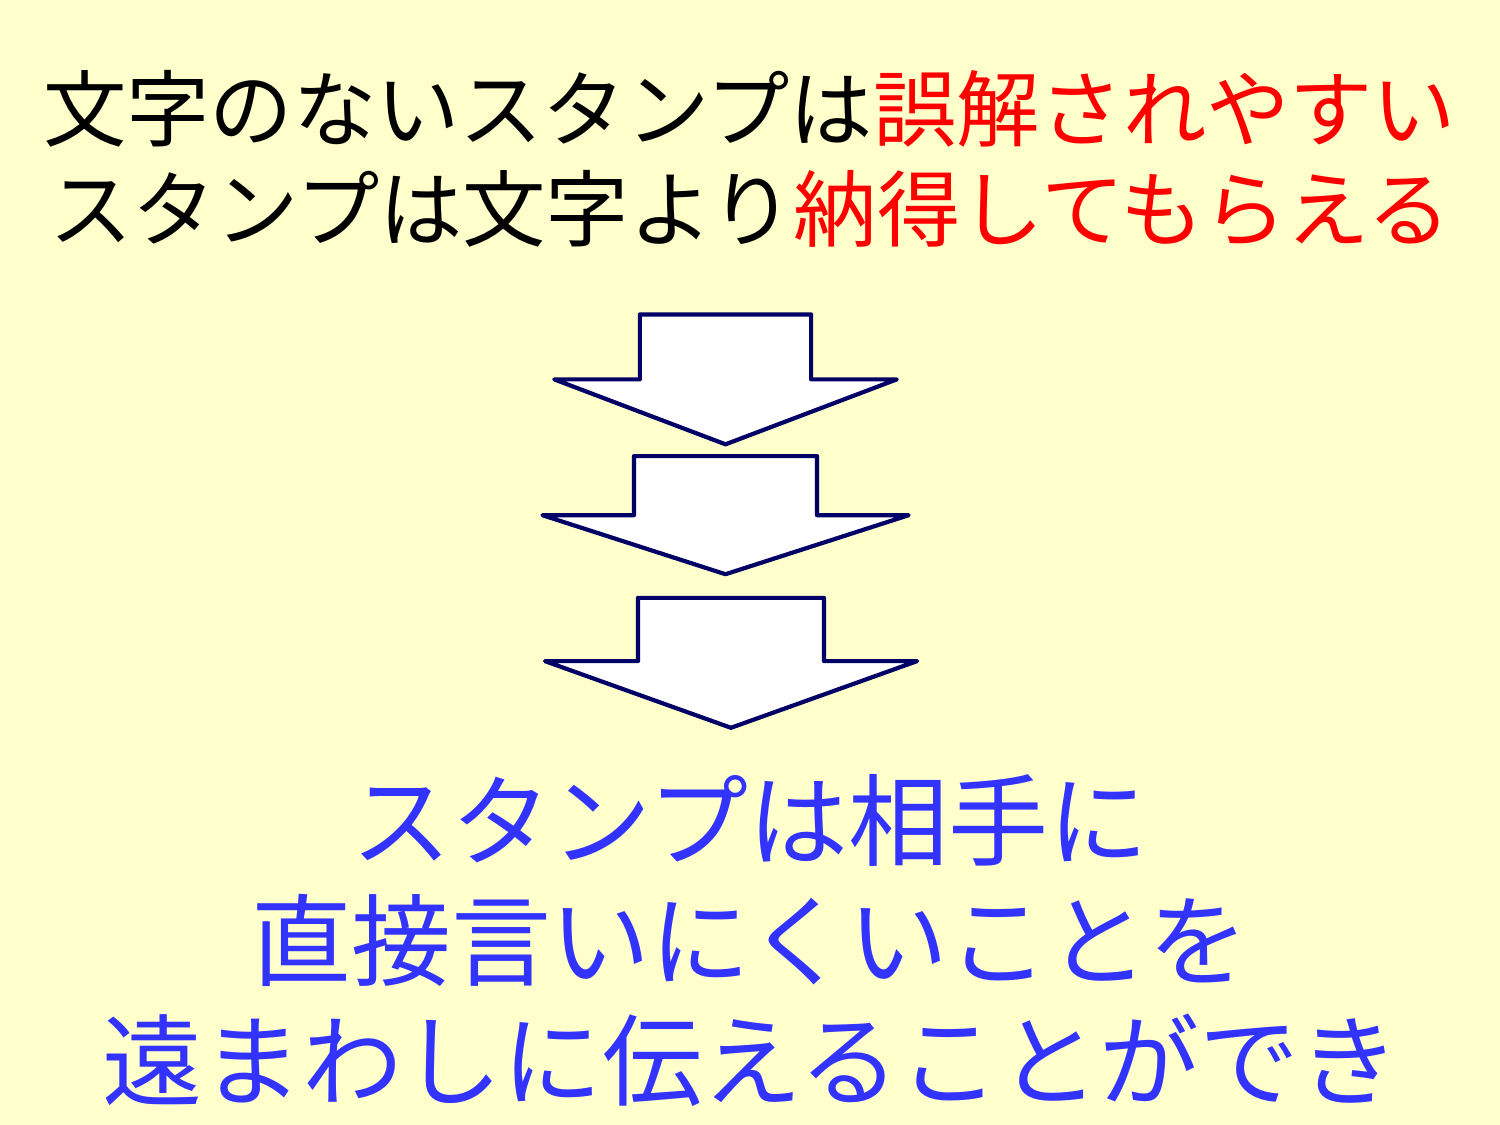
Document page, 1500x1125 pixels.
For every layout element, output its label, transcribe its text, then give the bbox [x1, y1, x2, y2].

text_box [552, 312, 899, 447]
title 文字のないスタンプは誤解されやすい スタンプは文字より納得してもらえる [0, 113, 1500, 302]
text_box スタンプは相手に 直接言いにくいことを 遠まわしに伝えることができる!! [0, 751, 1500, 1125]
text_box [540, 454, 911, 577]
text_box [542, 595, 920, 730]
